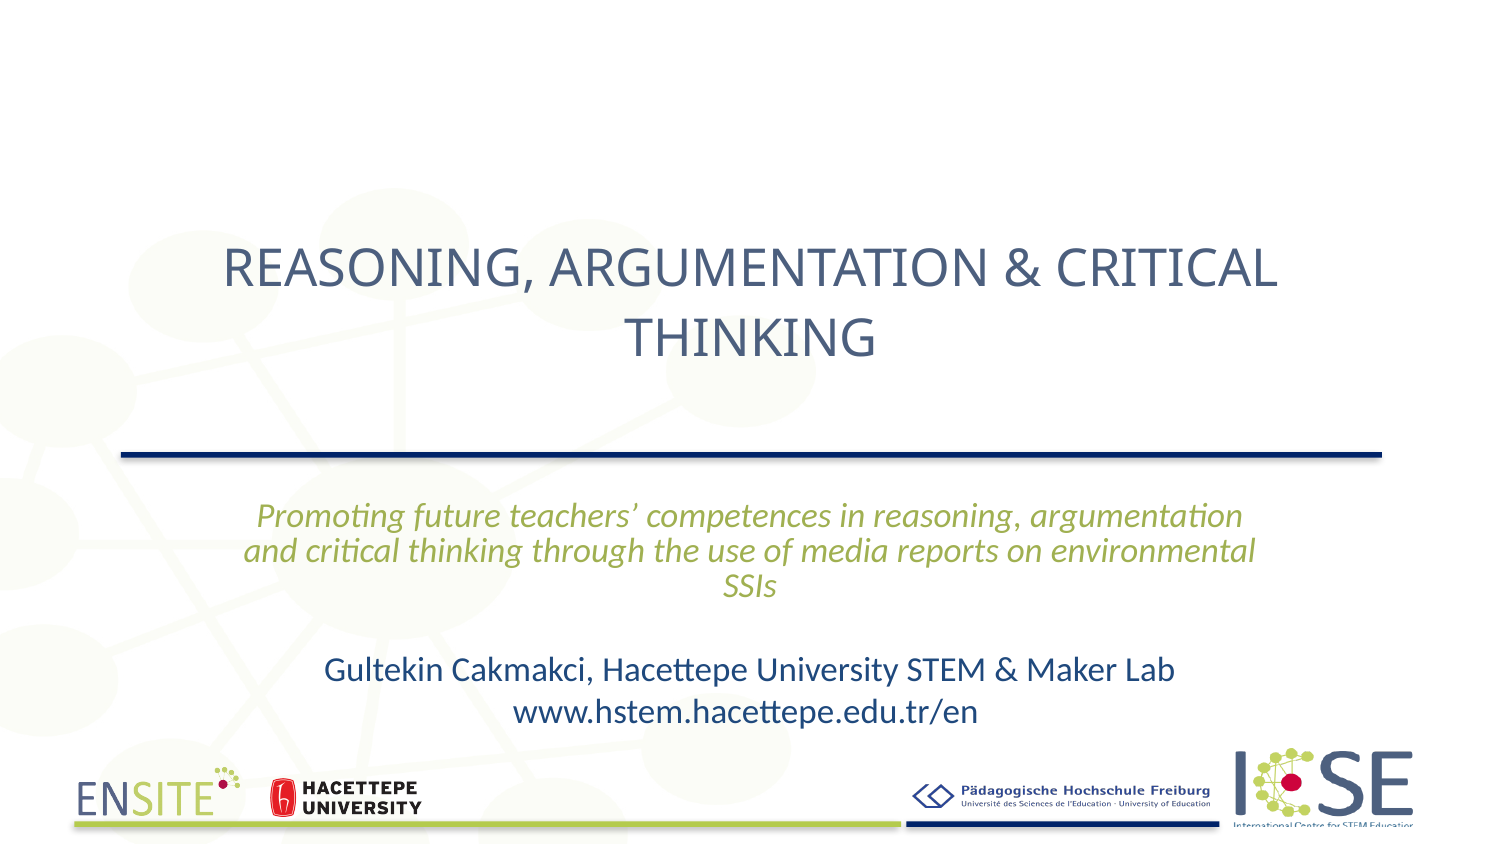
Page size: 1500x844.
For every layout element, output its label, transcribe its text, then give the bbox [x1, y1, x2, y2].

picture [912, 784, 1210, 808]
picture [270, 778, 422, 817]
picture [74, 762, 240, 834]
title reasoning, ARGUMENTATION & CRITICAL THINKING [114, 146, 1389, 452]
subtitle Promoting future teachers’ competences in reasoning, argumentation and critical thinking through the use of media reports on environmental SSIs Gultekin Cakmakci, Hacettepe University STEM & Maker Lab www.hstem.hacettepe.edu.tr/en [225, 493, 1275, 744]
